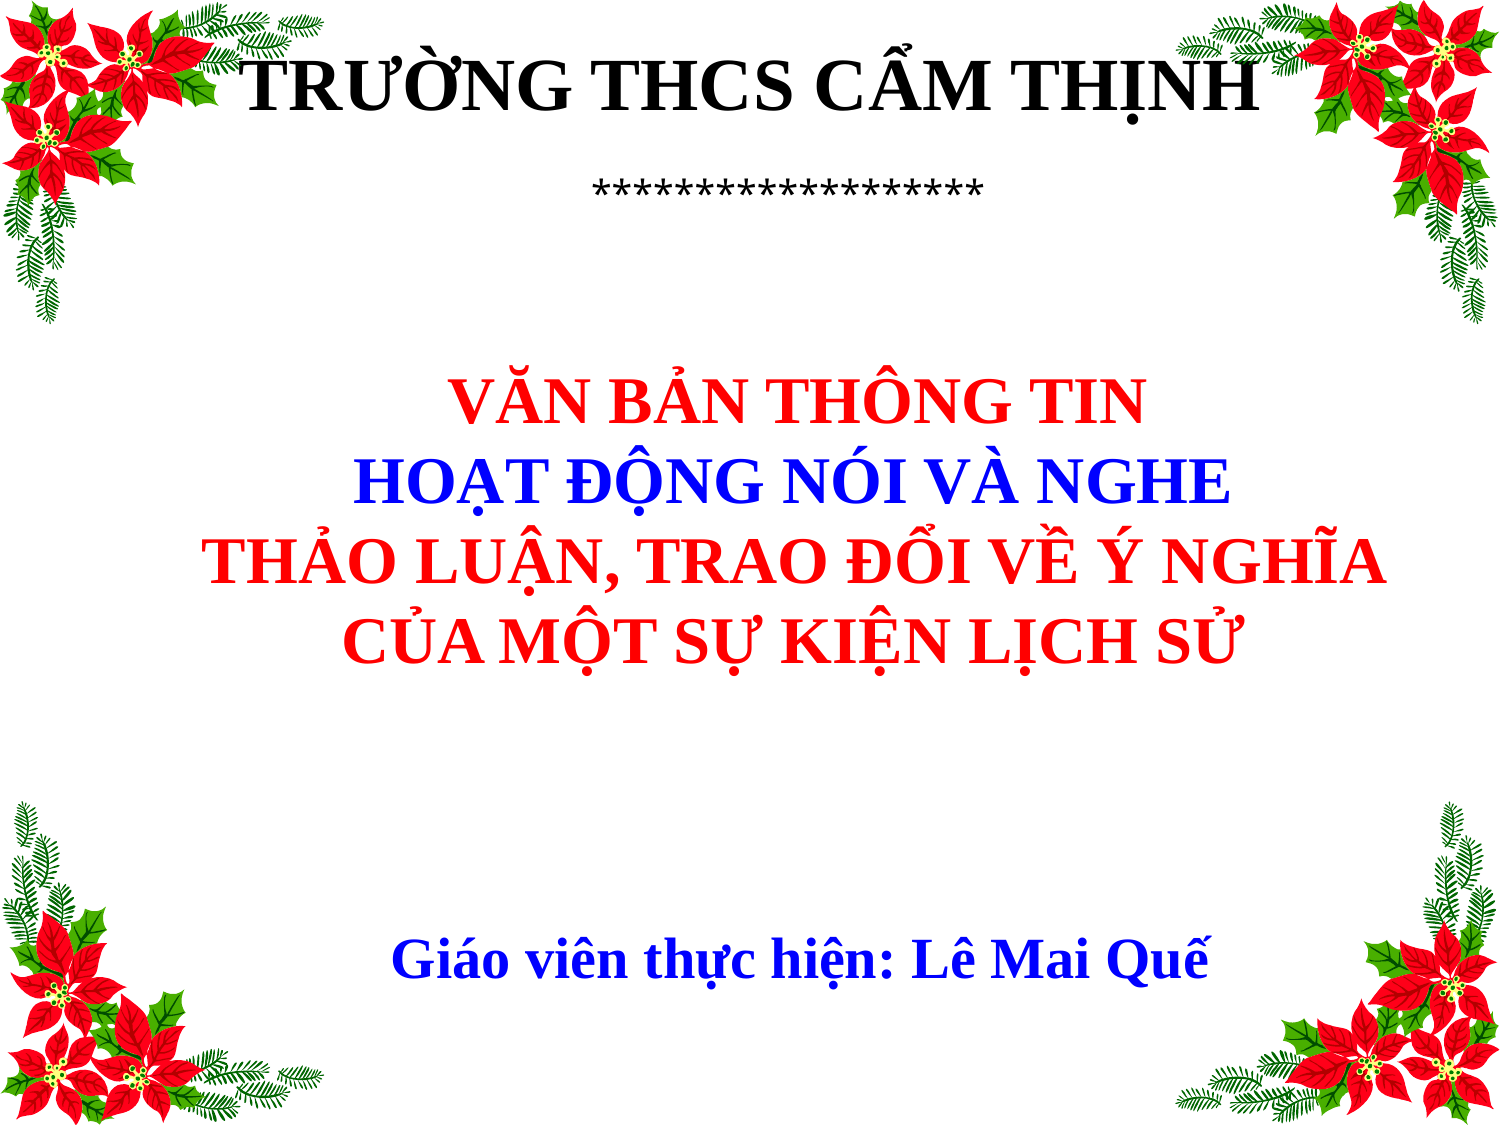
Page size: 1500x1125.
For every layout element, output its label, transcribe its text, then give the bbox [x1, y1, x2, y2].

text_box Giáo viên thực hiện: Lê Mai Quế [329, 912, 1169, 1097]
picture [0, 801, 326, 1125]
text_box VĂN BẢN THÔNG TIN HOẠT ĐỘNG NÓI VÀ NGHE THẢO LUẬN, TRAO ĐỔI VỀ Ý NGHĨA CỦA MỘT SỰ KIỆN LỊCH SỬ [162, 349, 1425, 685]
picture [1174, 801, 1500, 1125]
text_box ******************* [450, 162, 1000, 223]
title TRƯỜNG THCS CẨM THỊNH [330, 49, 1169, 202]
picture [0, 0, 325, 325]
picture [1174, 0, 1500, 325]
